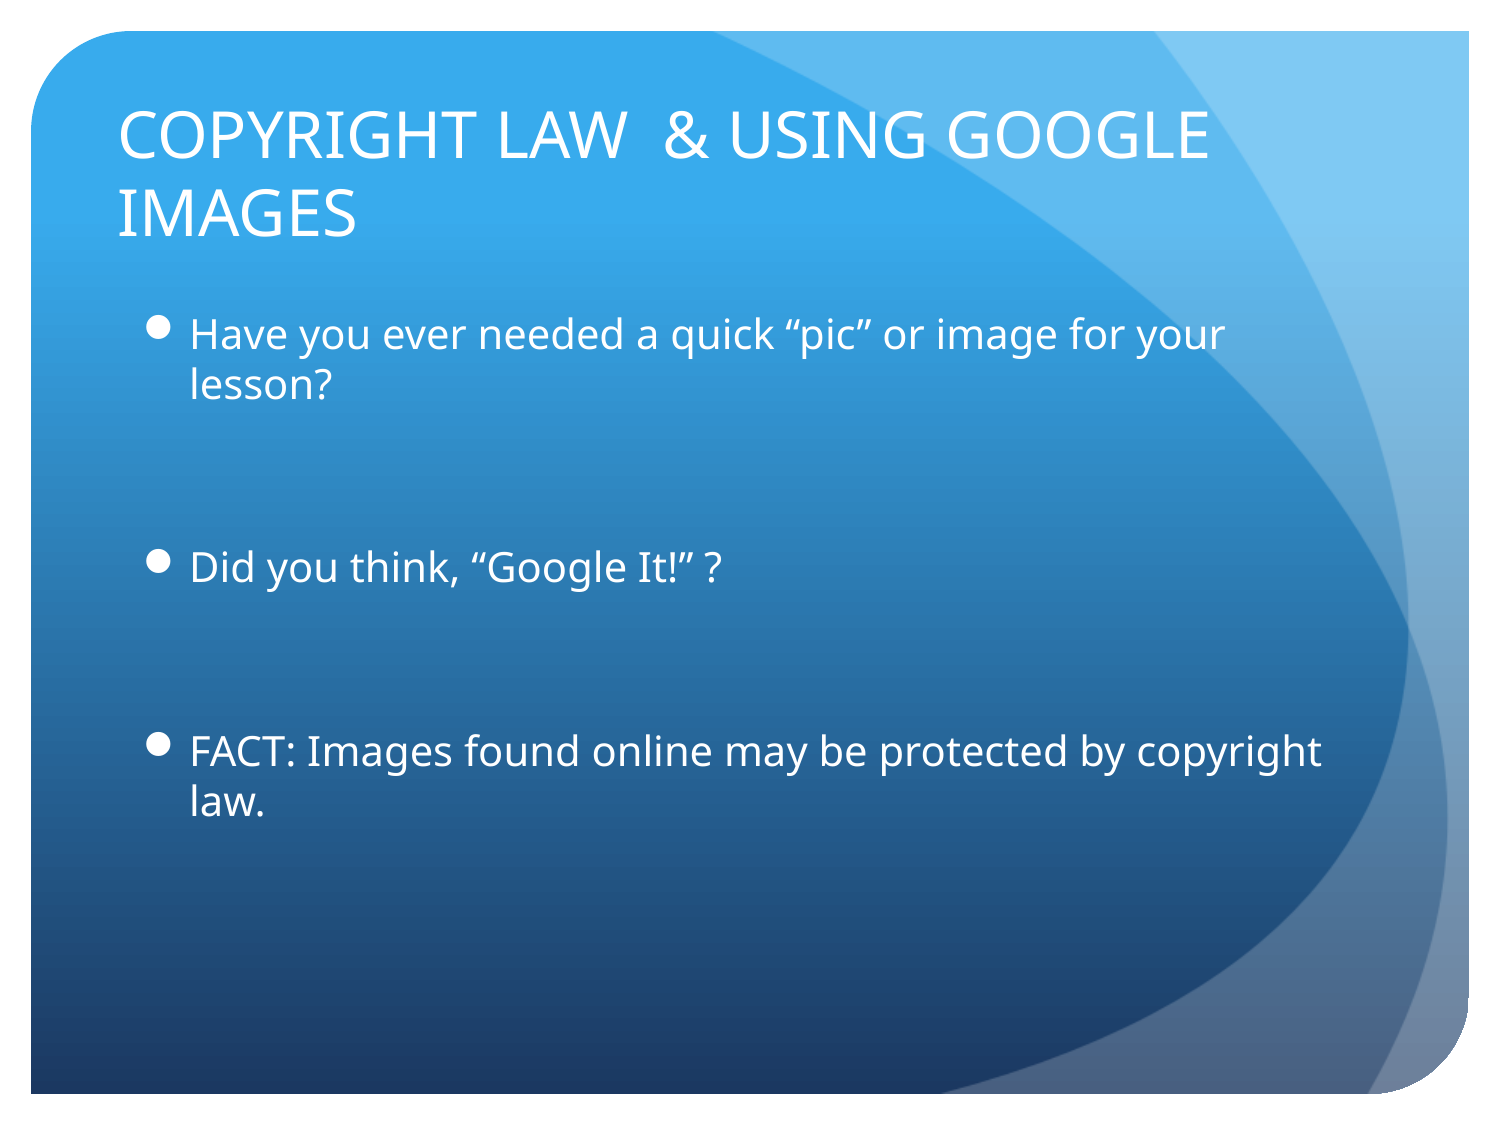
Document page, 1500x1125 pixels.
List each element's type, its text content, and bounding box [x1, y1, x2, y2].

title COPYRIGHT LAW & USING GOOGLE IMAGES [102, 85, 1475, 257]
picture [24, 30, 1473, 1094]
list Have you ever needed a quick “pic” or image for your lesson? Did you think, “Google It!” ? FACT: Images found online may be protected by copyright law. [127, 299, 1372, 991]
